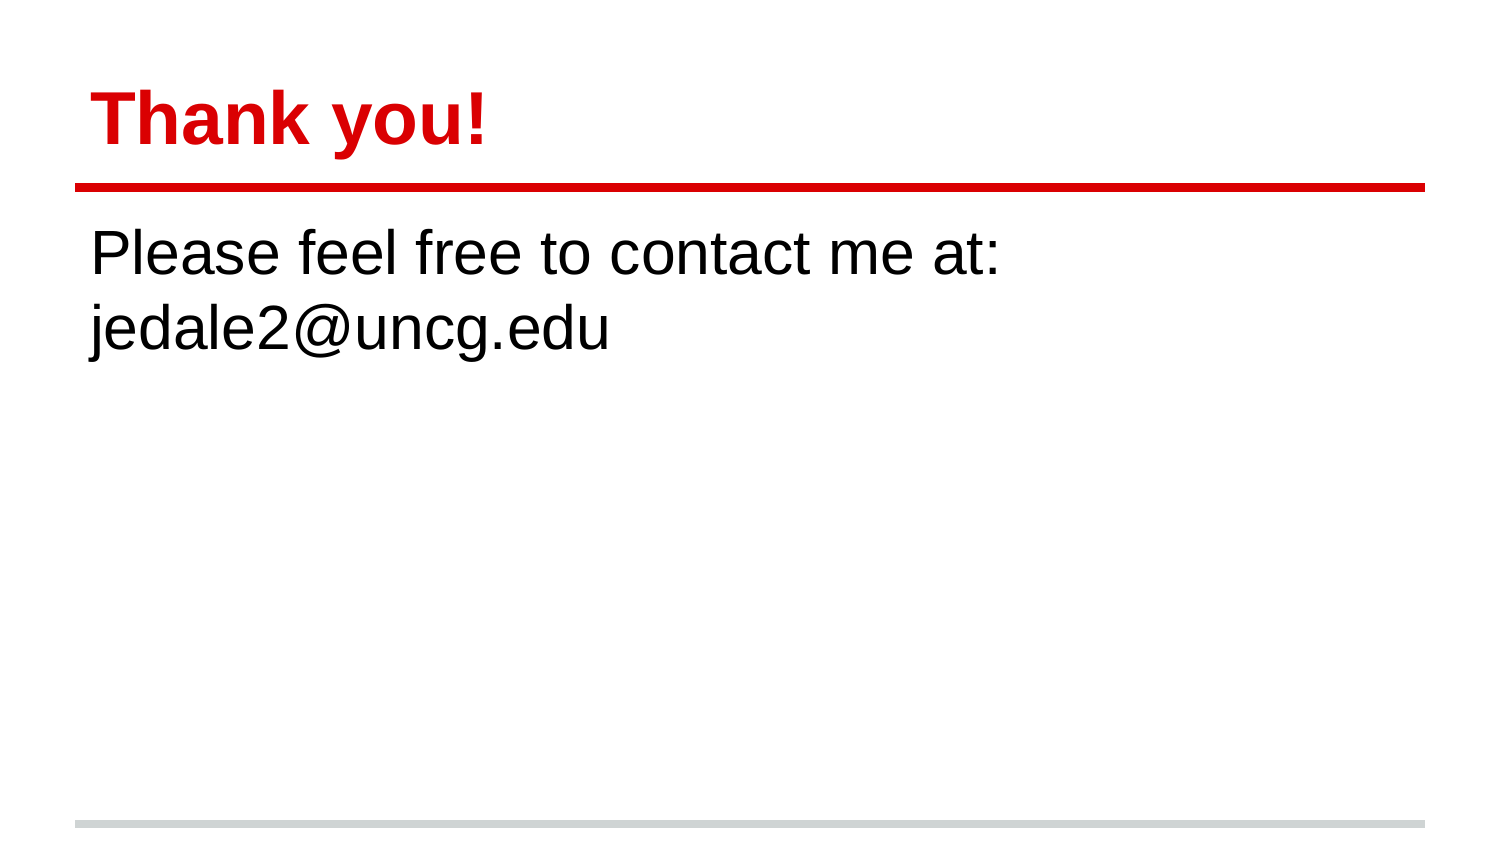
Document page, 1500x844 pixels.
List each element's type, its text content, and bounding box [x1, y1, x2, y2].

list Please feel free to contact me at: jedale2@uncg.edu [75, 196, 1425, 808]
title Thank you! [75, 33, 1425, 175]
